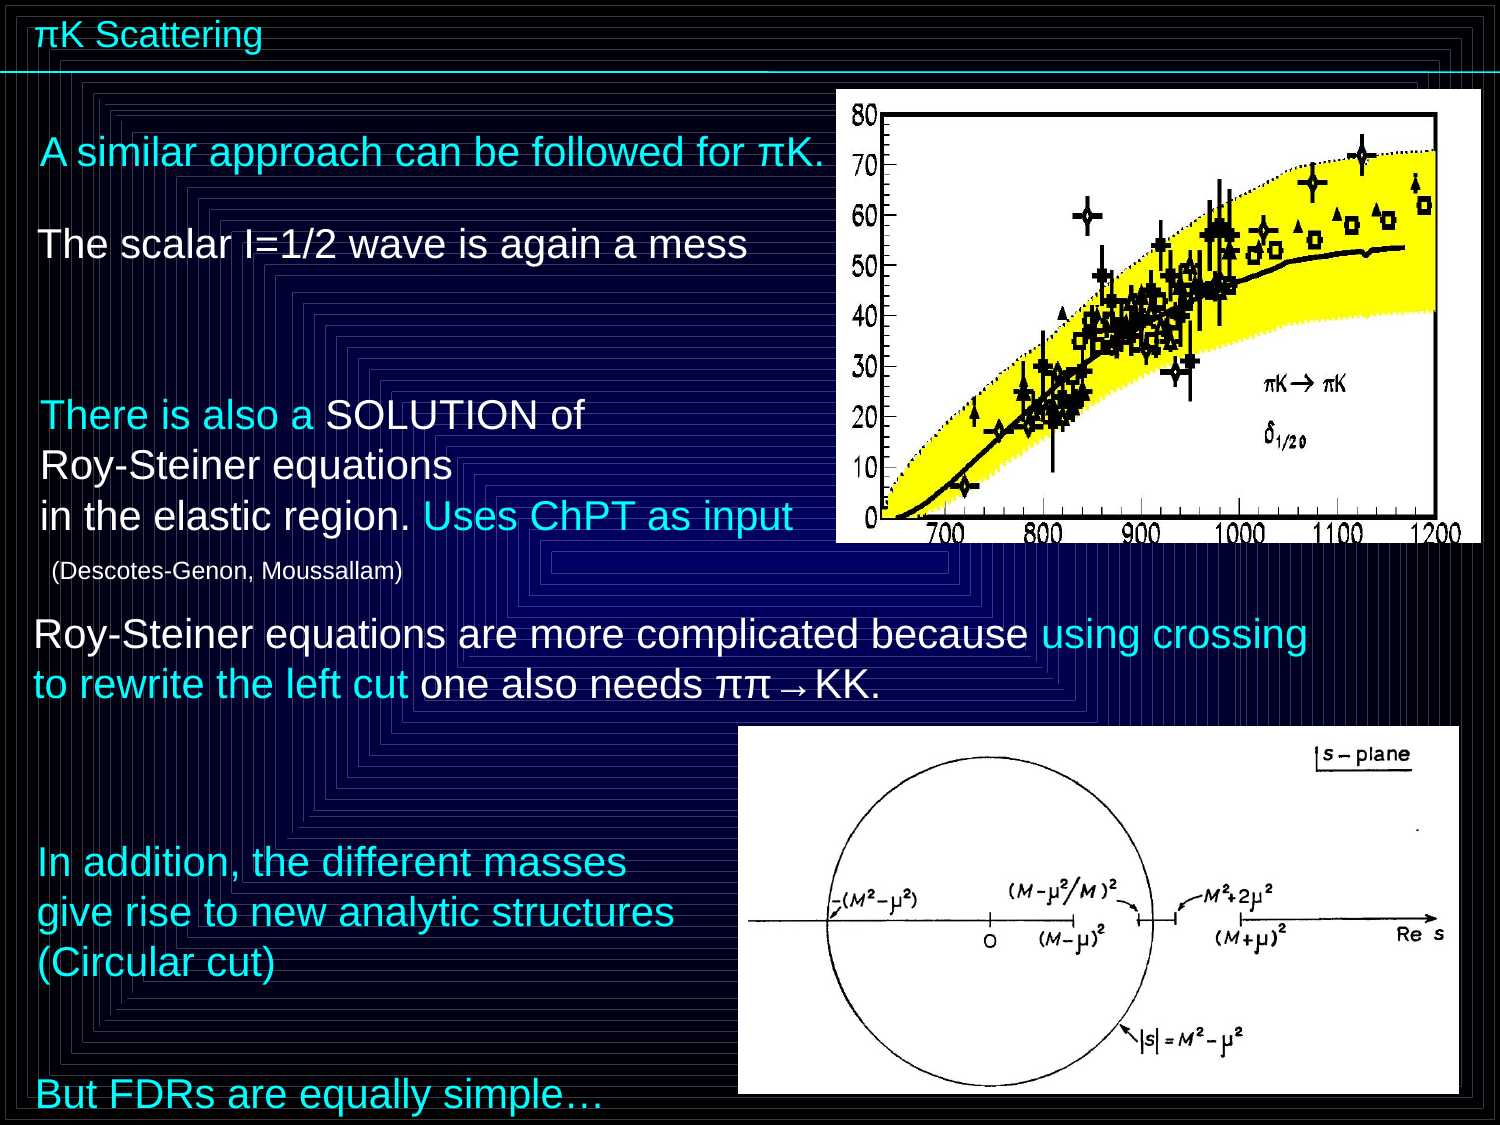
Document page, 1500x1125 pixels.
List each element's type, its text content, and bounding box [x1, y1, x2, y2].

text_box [21, 89, 1481, 544]
text_box There is also a SOLUTION of Roy-Steiner equations in the elastic region. Uses ChPT as input (Descotes-Genon, Moussallam) [25, 380, 1500, 596]
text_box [21, 726, 1459, 1095]
text_box But FDRs are equally simple… [20, 1102, 621, 1125]
text_box πK Scattering [19, 2, 279, 63]
text_box Roy-Steiner equations are more complicated because using crossing to rewrite the left cut one also needs ππ→KK. [18, 599, 1335, 715]
